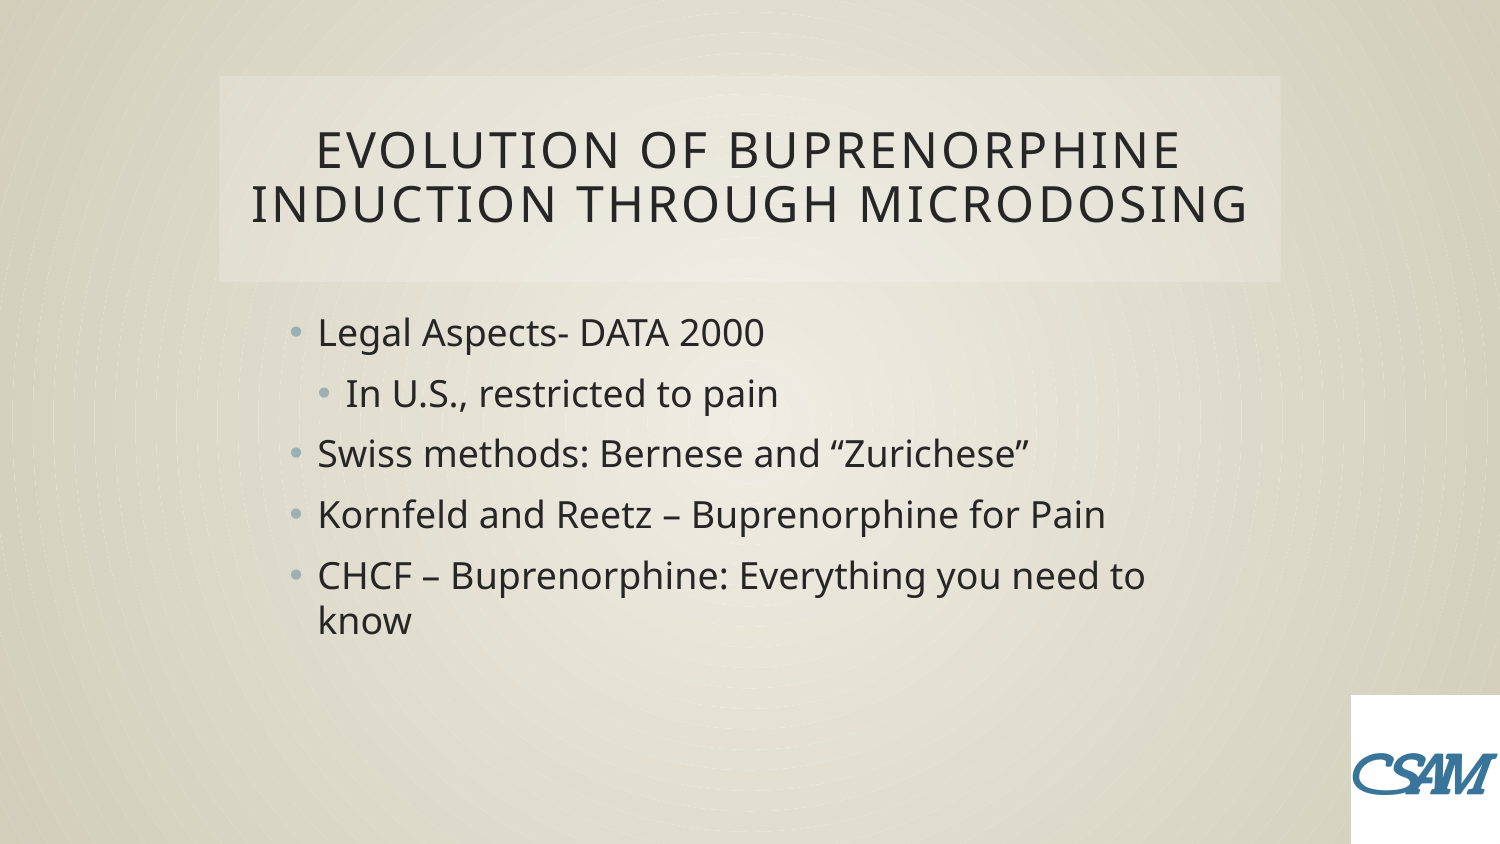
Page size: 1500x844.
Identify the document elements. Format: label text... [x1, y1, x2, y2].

picture [1351, 695, 1500, 844]
title evolution of buprenorphine induction through microdosing [217, 74, 1283, 285]
list Legal Aspects- DATA 2000 In U.S., restricted to pain Swiss methods: Bernese and “Zurichese” Kornfeld and Reetz – Buprenorphine for Pain CHCF – Buprenorphine: Everything you need to know [274, 301, 1226, 684]
